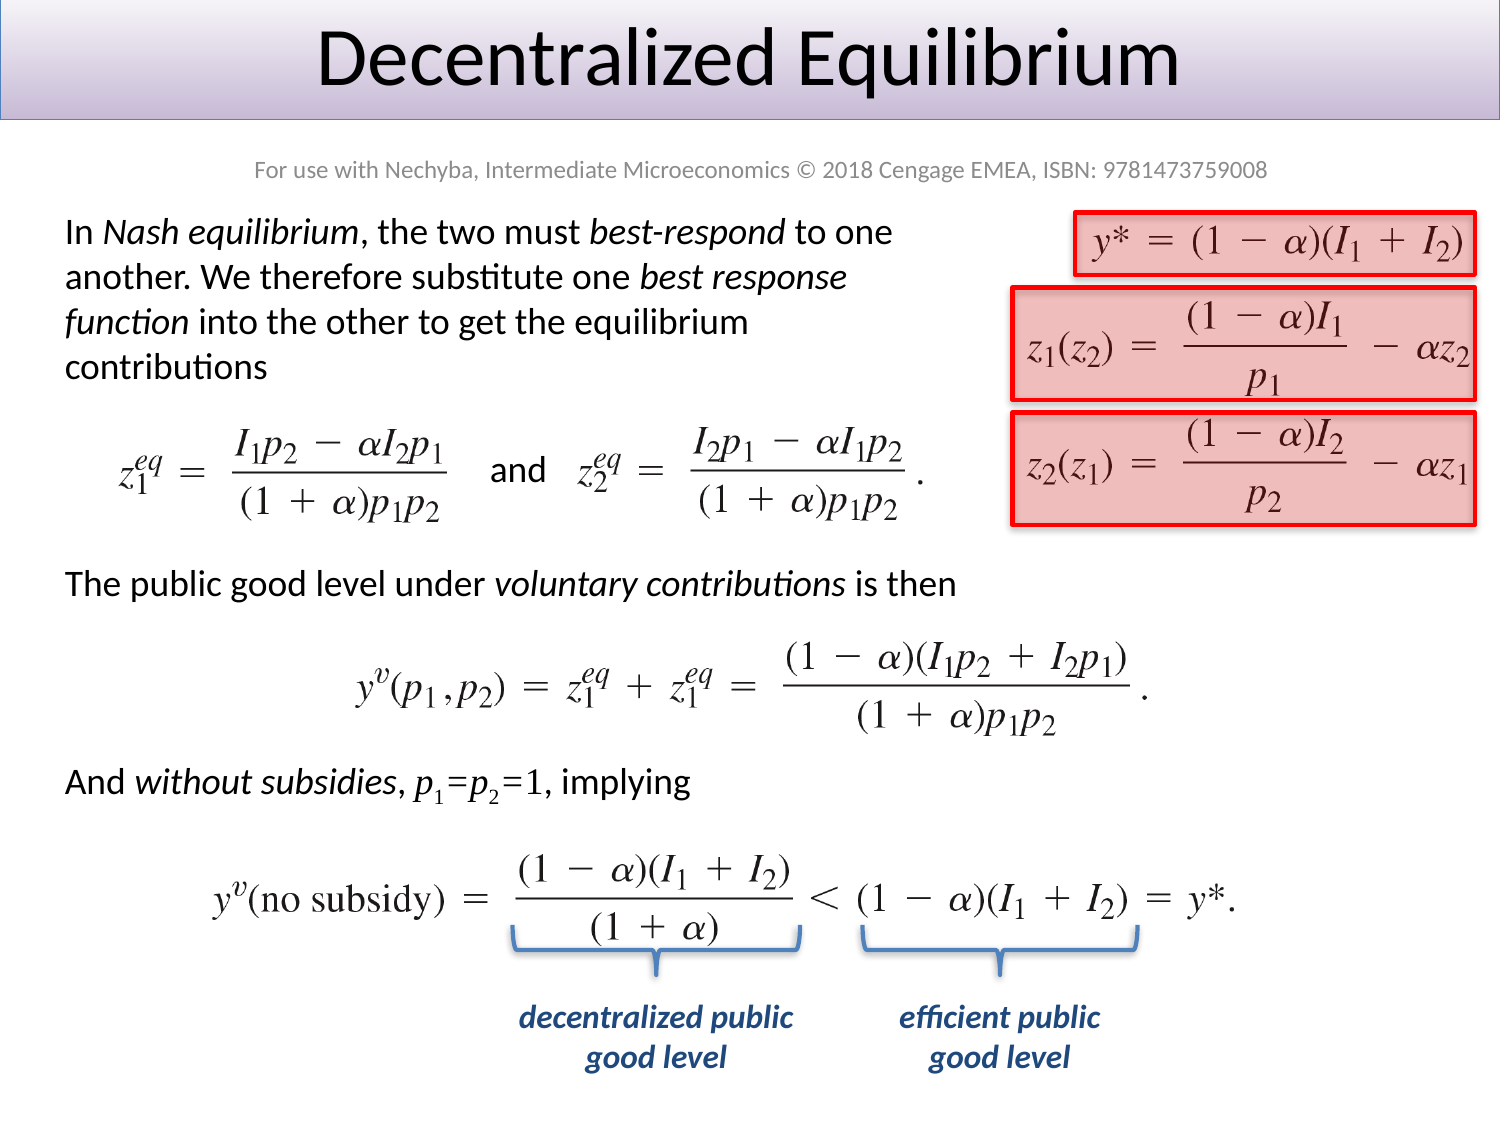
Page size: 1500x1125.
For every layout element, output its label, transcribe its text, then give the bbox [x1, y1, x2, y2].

picture [1024, 299, 1470, 398]
text_box [1012, 412, 1476, 526]
text_box In Nash equilibrium, the two must best-respond to one another. We therefore substitute one best response function into the other to get the equilibrium contributions [50, 199, 975, 395]
text_box efficient public good level [849, 987, 1150, 1083]
text_box and [474, 437, 570, 498]
picture [575, 421, 926, 526]
picture [349, 637, 1149, 738]
text_box [653, 958, 660, 978]
title Decentralized Equilibrium [0, 0, 1500, 120]
text_box And without subsidies, p1=p2=1, implying [50, 749, 1450, 816]
text_box [996, 958, 1004, 978]
footer For use with Nechyba, Intermediate Microeconomics © 2018 Cengage EMEA, ISBN: 9781473759008 [24, 138, 1500, 199]
text_box [1012, 287, 1476, 401]
text_box The public good level under voluntary contributions is then [49, 551, 1475, 612]
picture [208, 846, 1238, 951]
text_box decentralized public good level [499, 987, 813, 1083]
picture [1087, 221, 1466, 265]
picture [112, 423, 451, 526]
picture [1024, 416, 1470, 513]
text_box [1074, 212, 1476, 276]
